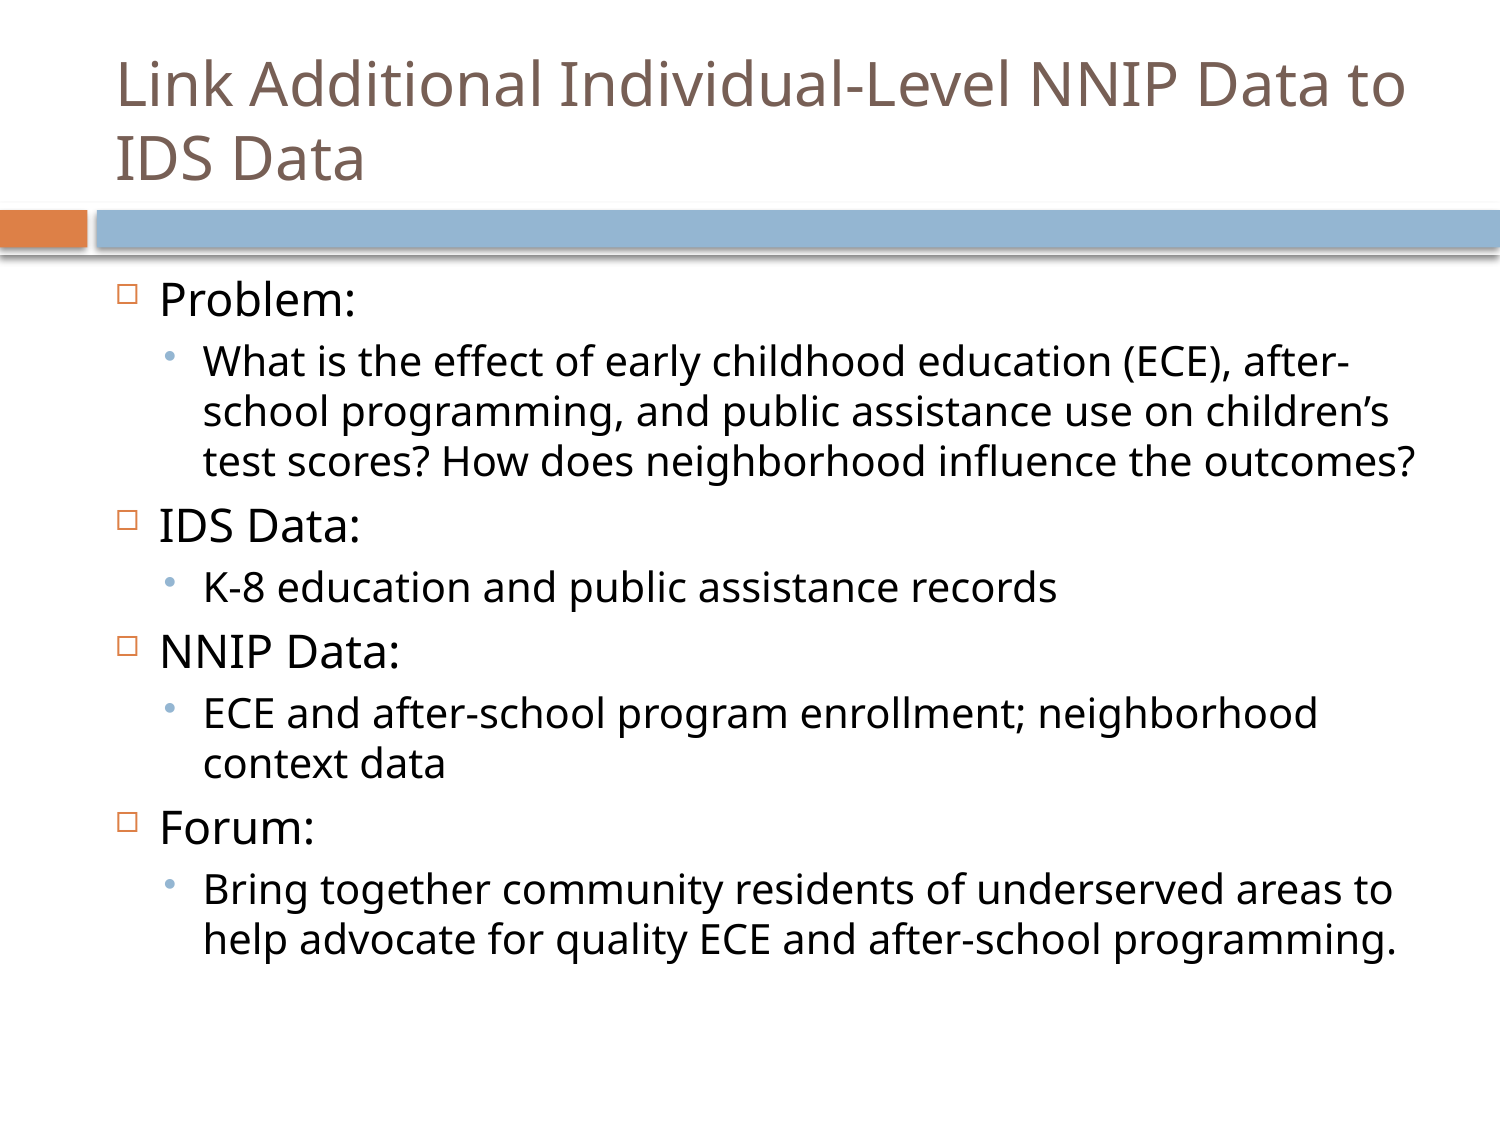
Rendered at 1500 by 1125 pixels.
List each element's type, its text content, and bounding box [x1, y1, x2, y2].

list Problem: What is the effect of early childhood education (ECE), after-school programming, and public assistance use on children’s test scores? How does neighborhood influence the outcomes? IDS Data: K-8 education and public assistance records NNIP Data: ECE and after-school program enrollment; neighborhood context data Forum: Bring together community residents of underserved areas to help advocate for quality ECE and after-school programming. [100, 262, 1438, 1050]
title Link Additional Individual-Level NNIP Data to IDS Data [100, 37, 1438, 200]
